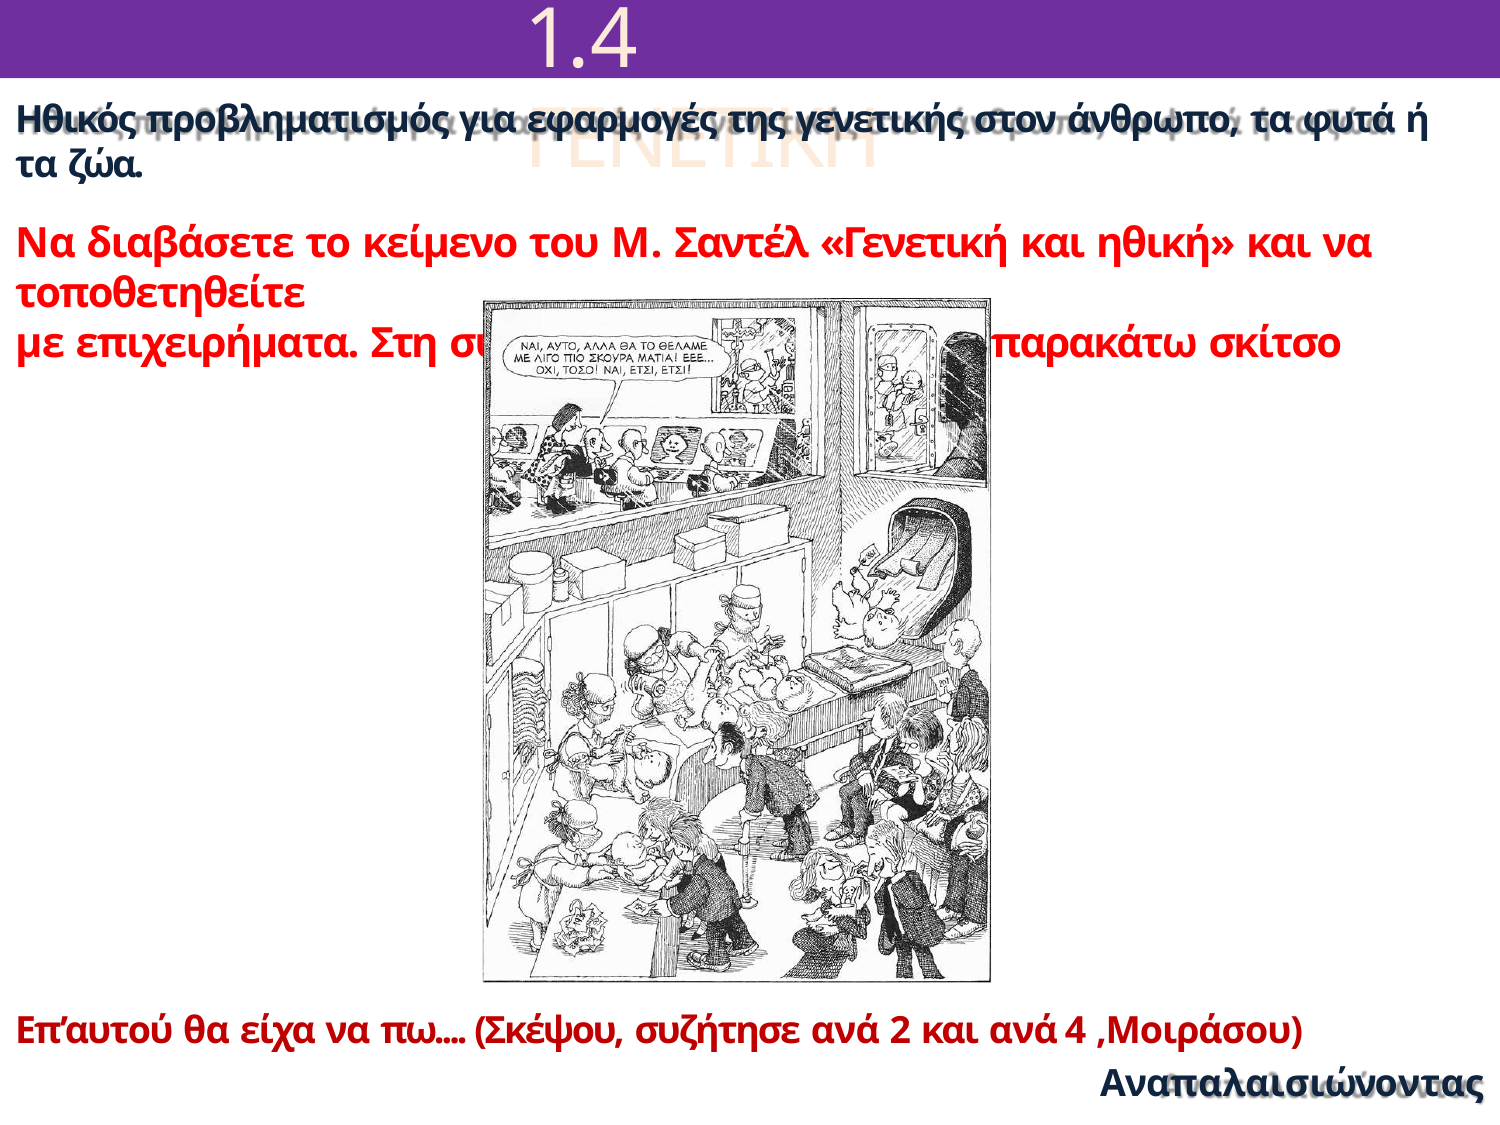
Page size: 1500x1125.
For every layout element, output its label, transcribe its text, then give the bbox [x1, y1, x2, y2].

text_box Ηθικός προβληματισμός για εφαρμογές της γενετικής στον άνθρωπο, τα φυτά ή τα ζώα. Να διαβάσετε το κείμενο του Μ. Σαντέλ «Γενετική και ηθική» και να τοποθετηθείτε με επιχειρήματα. Στη συνέχεια να σχολιάσετε το παρακάτω σκίτσο [12, 92, 1468, 366]
text_box [0, 84, 1423, 170]
title 1.4 ΓΕΝΕΤΙΚΗ [521, 0, 978, 84]
text_box [1135, 1048, 1500, 1125]
text_box [482, 298, 992, 983]
text_box Επ’αυτού θα είχα να πω.... (Σκέψου, συζήτησε ανά 2 και ανά 4 ,Μοιράσου) Αναπαλαισιώνοντας [12, 995, 1485, 1104]
